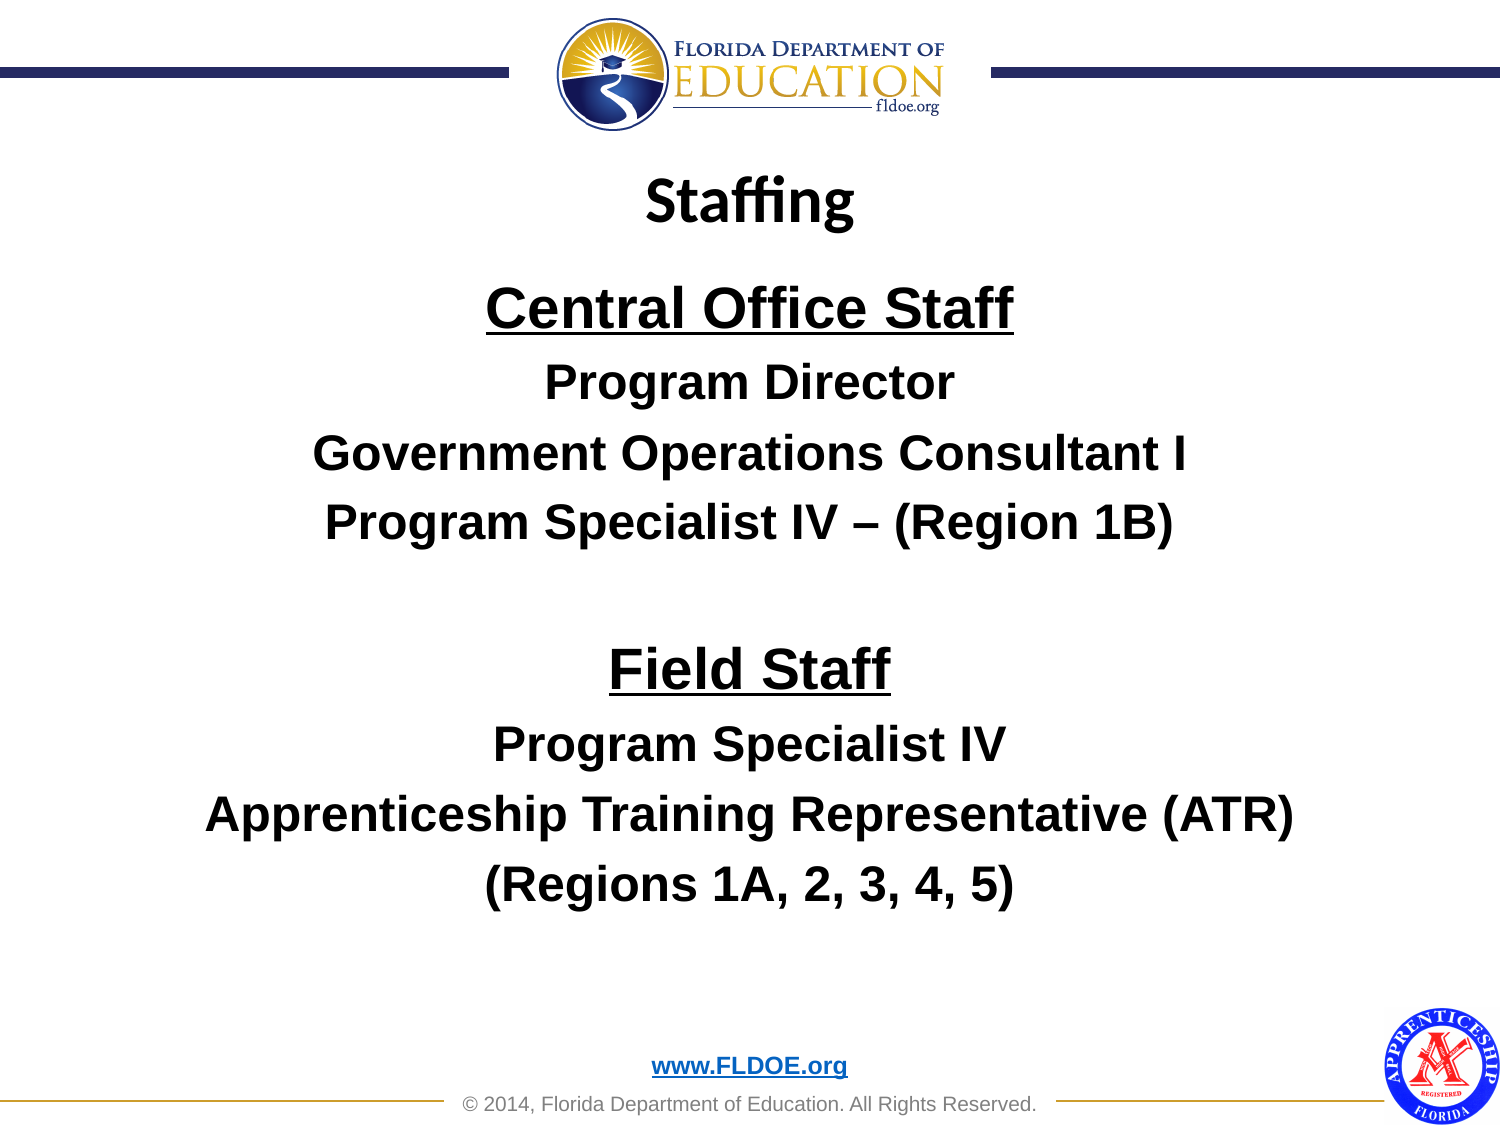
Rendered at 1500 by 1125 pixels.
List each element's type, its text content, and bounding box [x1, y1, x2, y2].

text_box Central Office Staff Program Director Government Operations Consultant I Program Specialist IV – (Region 1B) Field Staff Program Specialist IV Apprenticeship Training Representative (ATR) (Regions 1A, 2, 3, 4, 5) [74, 262, 1425, 1006]
text_box Staffing [74, 148, 1425, 245]
picture [538, 3, 962, 145]
